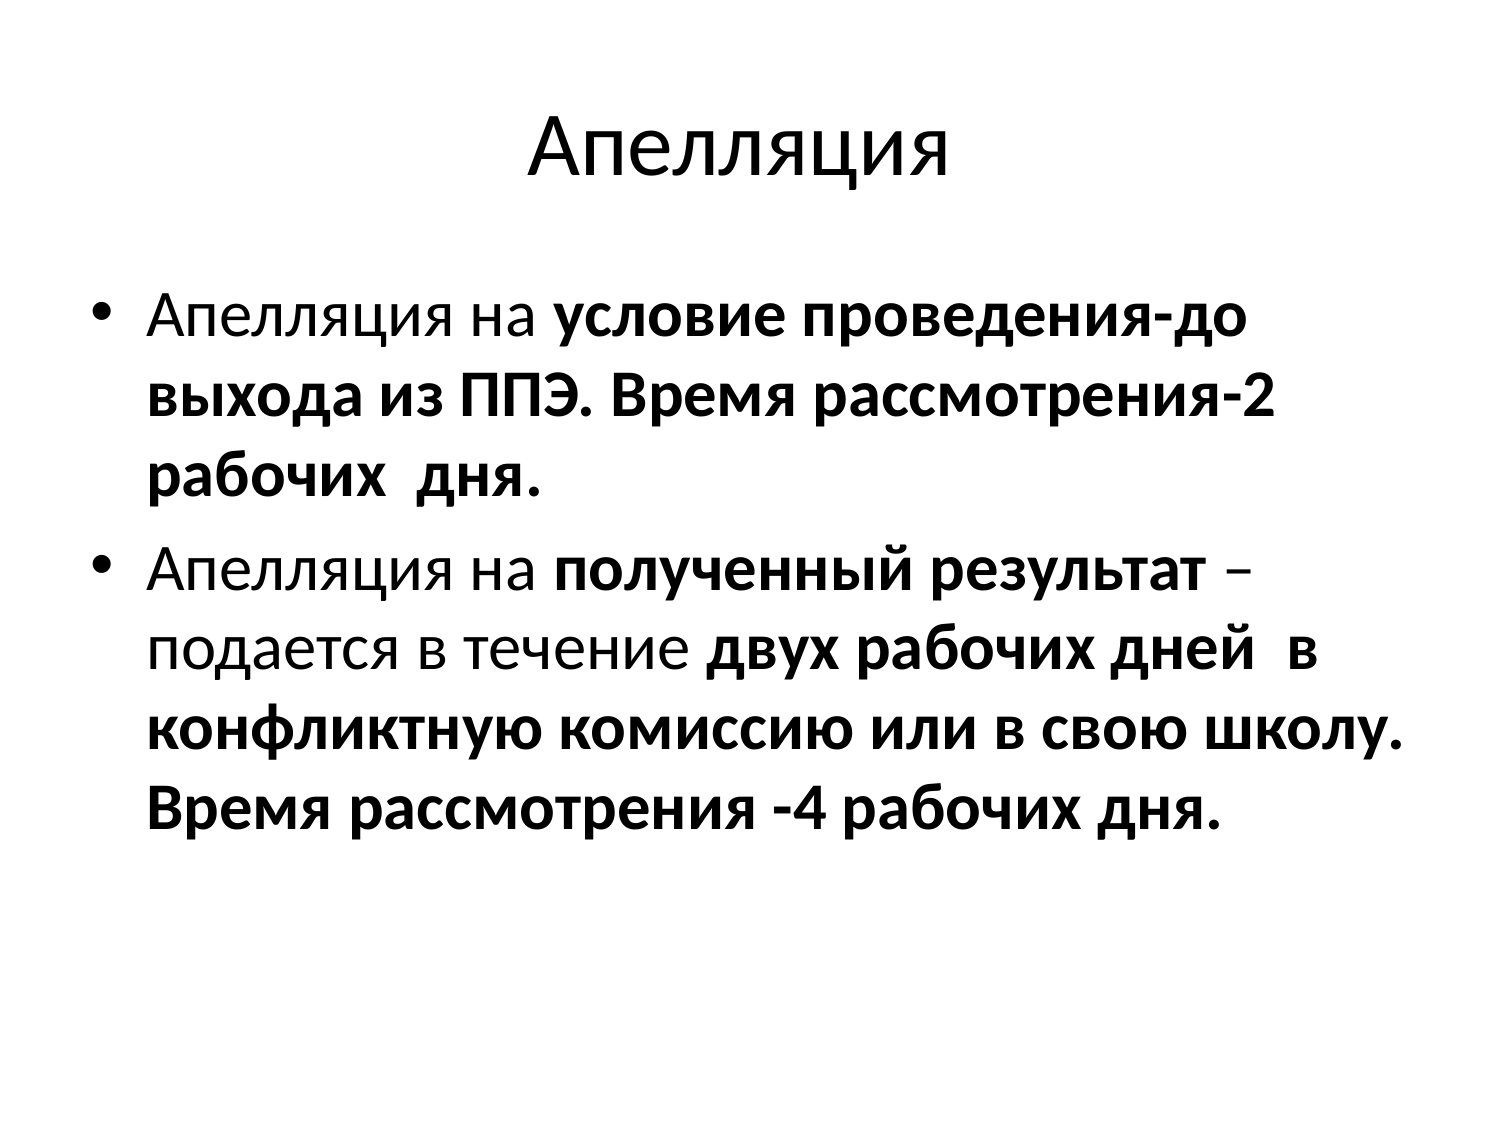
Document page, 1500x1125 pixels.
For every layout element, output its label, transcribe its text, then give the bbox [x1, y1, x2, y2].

list Апелляция на условие проведения-до выхода из ППЭ. Время рассмотрения-2 рабочих дня. Апелляция на полученный результат –подается в течение двух рабочих дней в конфликтную комиссию или в свою школу. Время рассмотрения -4 рабочих дня. [75, 262, 1425, 1005]
title Апелляция [75, 45, 1425, 233]
